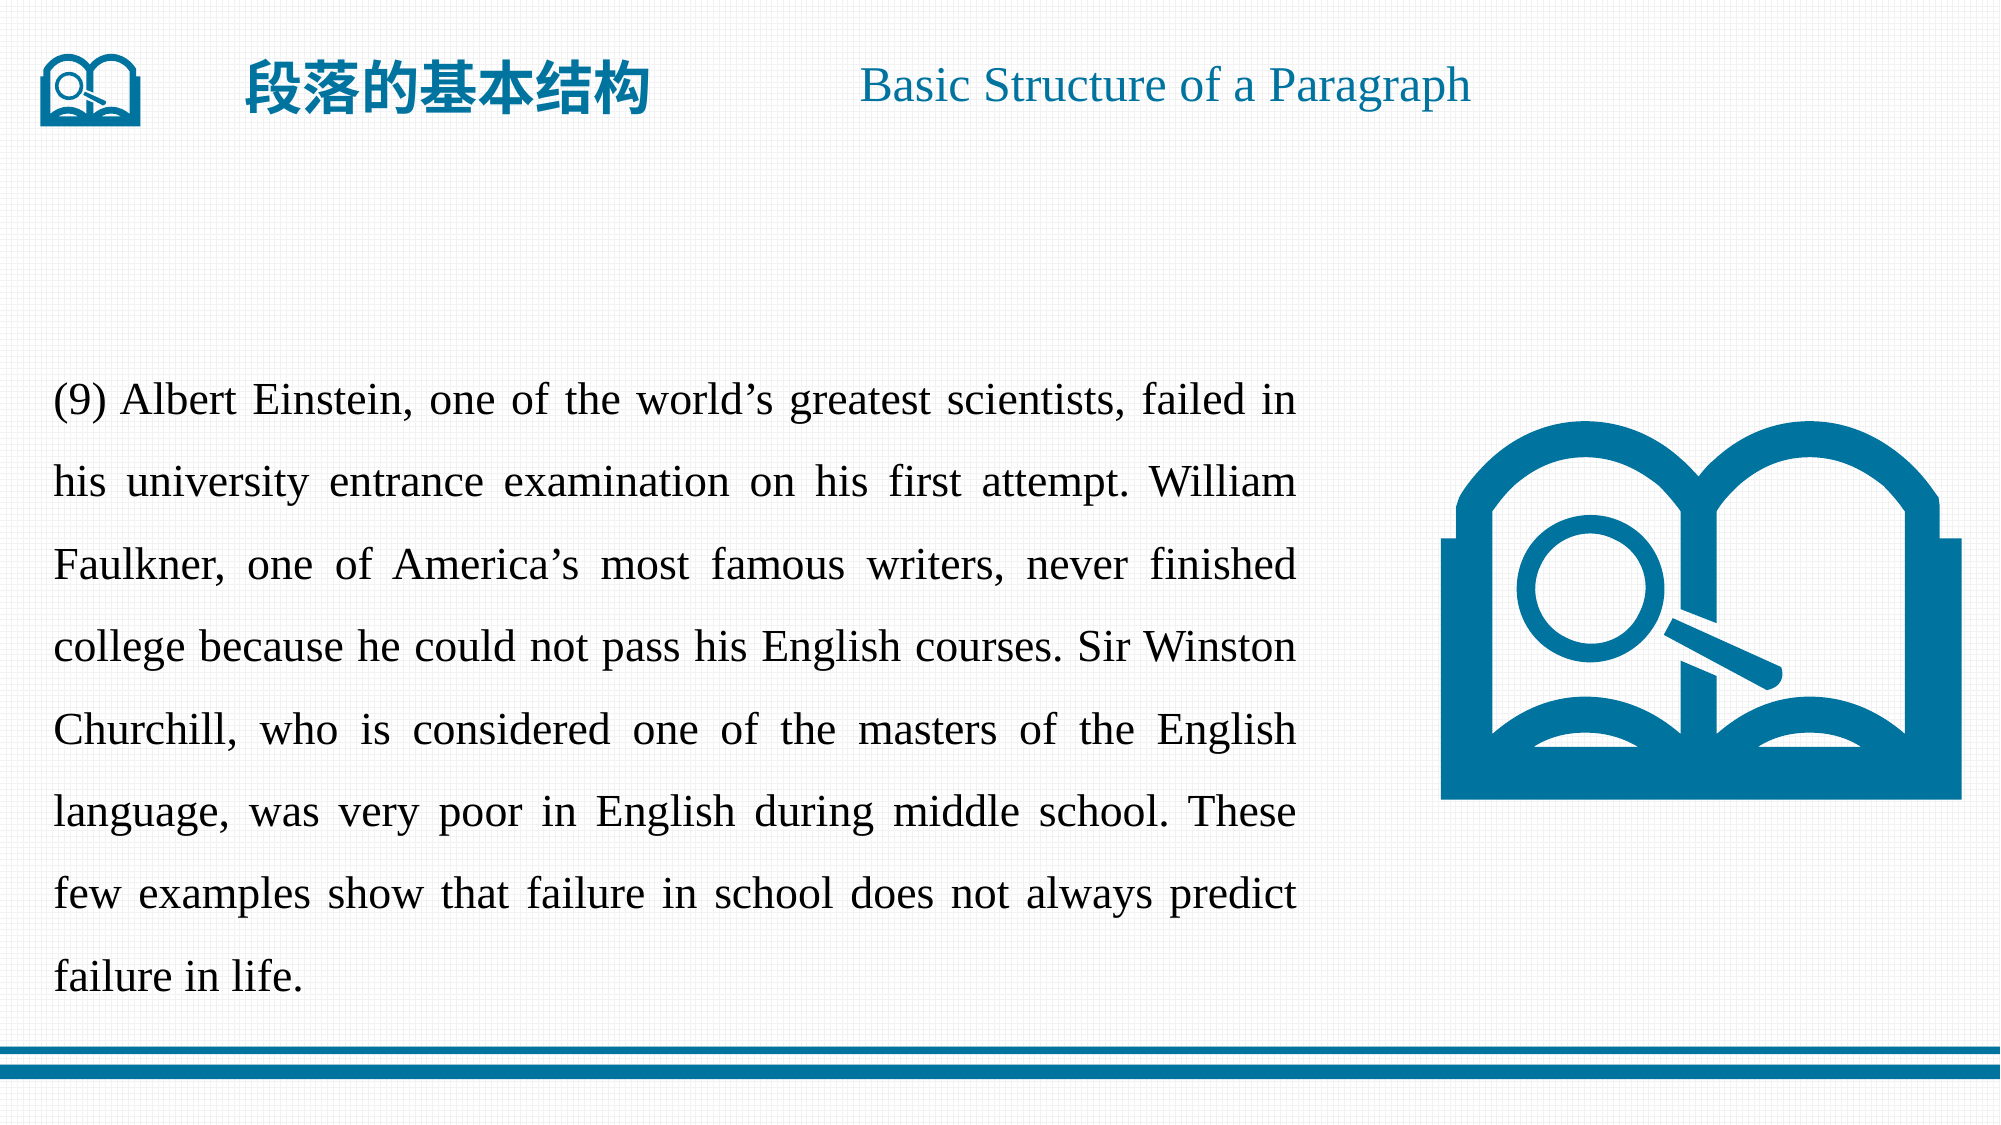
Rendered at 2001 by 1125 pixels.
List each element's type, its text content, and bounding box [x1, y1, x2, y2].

text_box 段落的基本结构 [0, 43, 897, 129]
text_box (9) Albert Einstein, one of the world’s greatest scientists, failed in his university entrance examination on his first attempt. William Faulkner, one of America’s most famous writers, never finished college because he could not pass his English courses. Sir Winston Churchill, who is considered one of the masters of the English language, was very poor in English during middle school. These few examples show that failure in school does not always predict failure in life. [38, 335, 1313, 1006]
text_box [1440, 421, 1962, 800]
text_box Basic Structure of a Paragraph [695, 43, 1636, 119]
